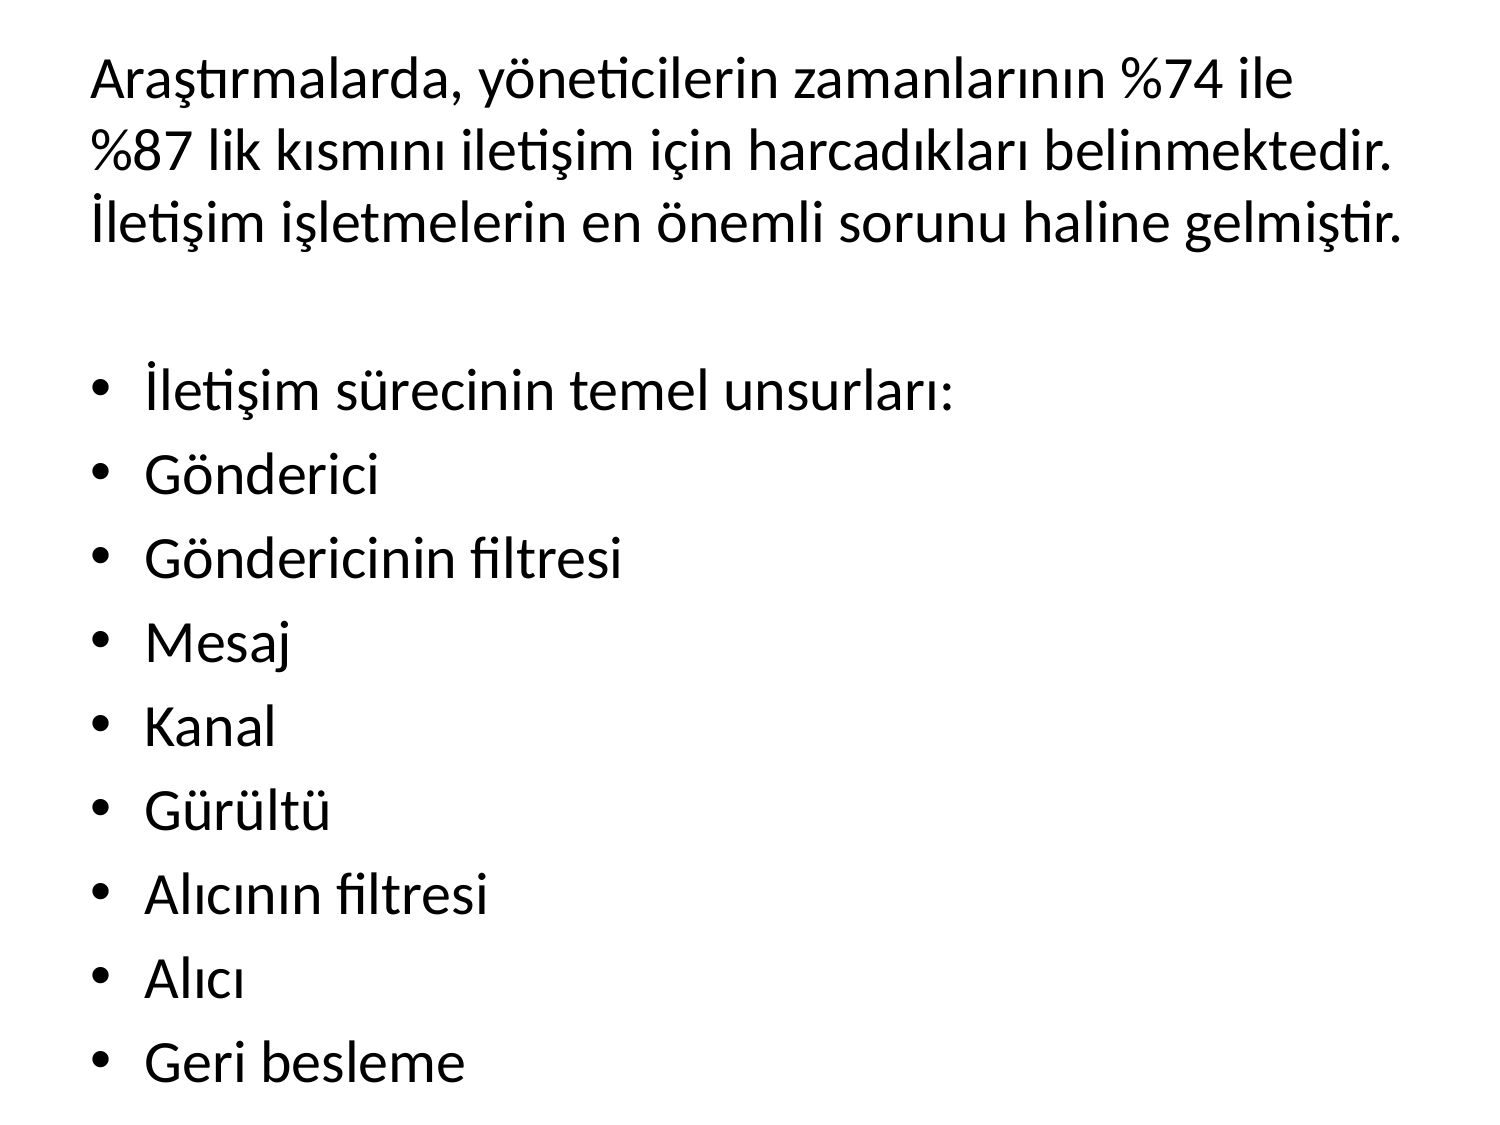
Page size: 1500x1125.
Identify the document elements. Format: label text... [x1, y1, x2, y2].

list Araştırmalarda, yöneticilerin zamanlarının %74 ile %87 lik kısmını iletişim için harcadıkları belinmektedir. İletişim işletmelerin en önemli sorunu haline gelmiştir. İletişim sürecinin temel unsurları: Gönderici Göndericinin filtresi Mesaj Kanal Gürültü Alıcının filtresi Alıcı Geri besleme [75, 30, 1425, 1125]
